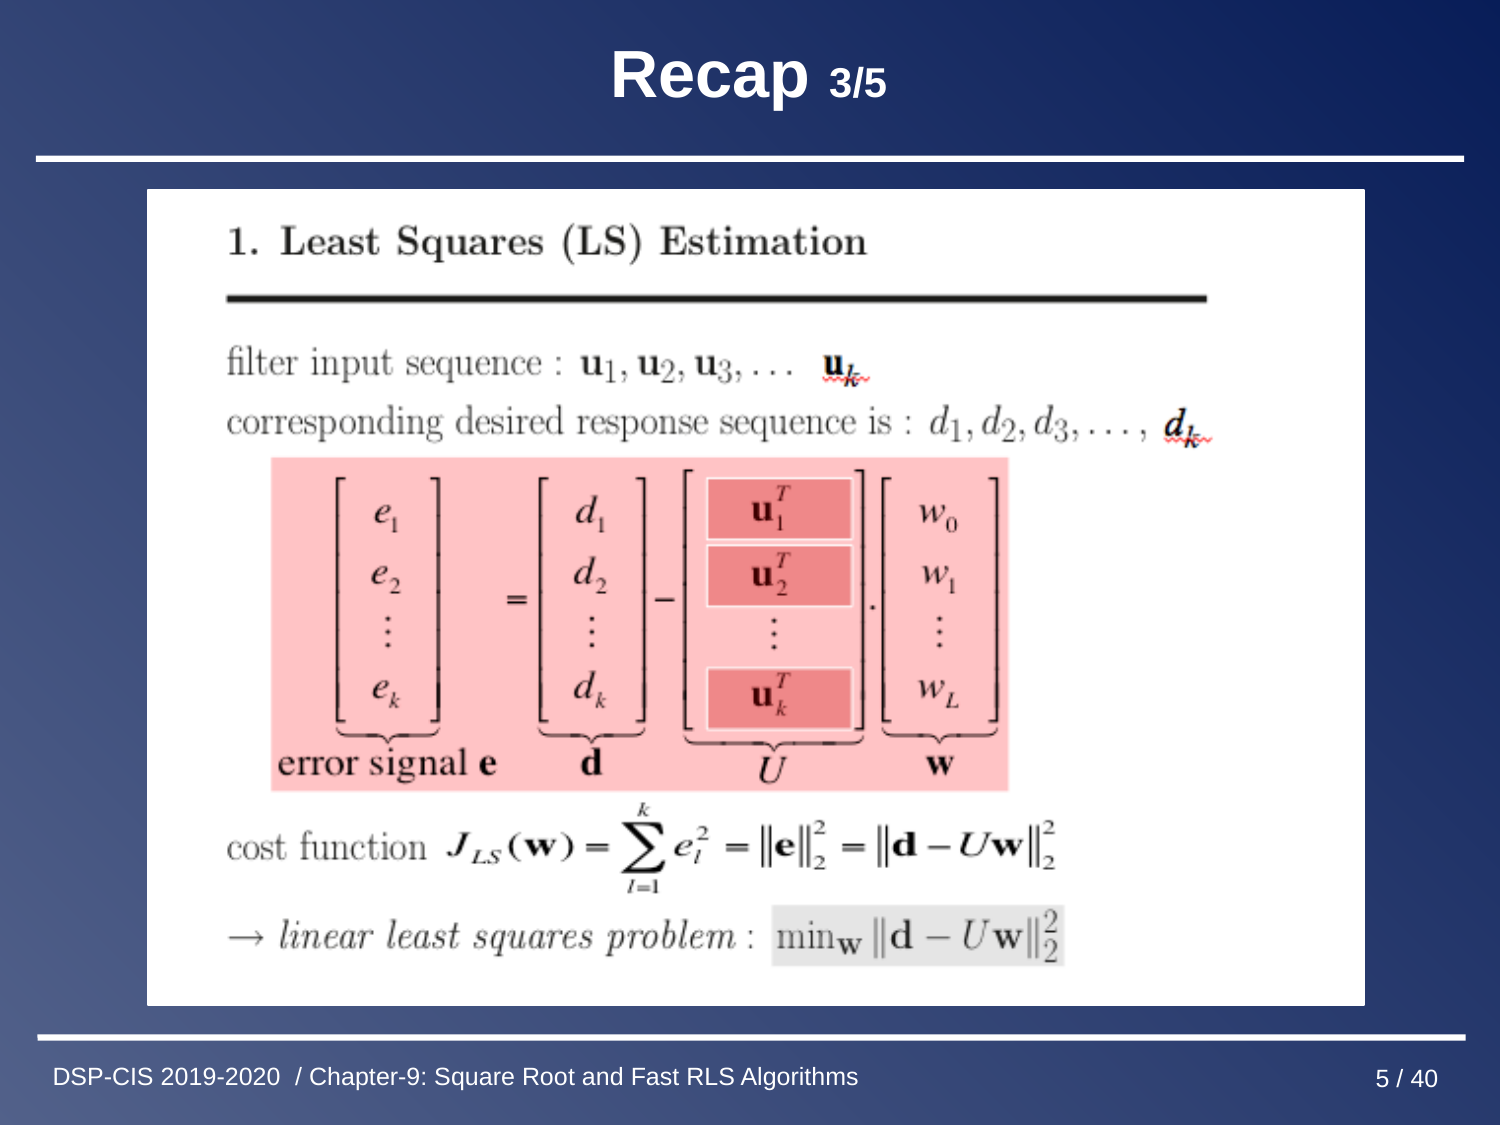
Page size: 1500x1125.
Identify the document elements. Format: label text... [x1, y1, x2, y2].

title Recap 3/5 [47, 15, 1450, 144]
picture [164, 192, 1353, 1000]
list [47, 174, 1442, 1024]
